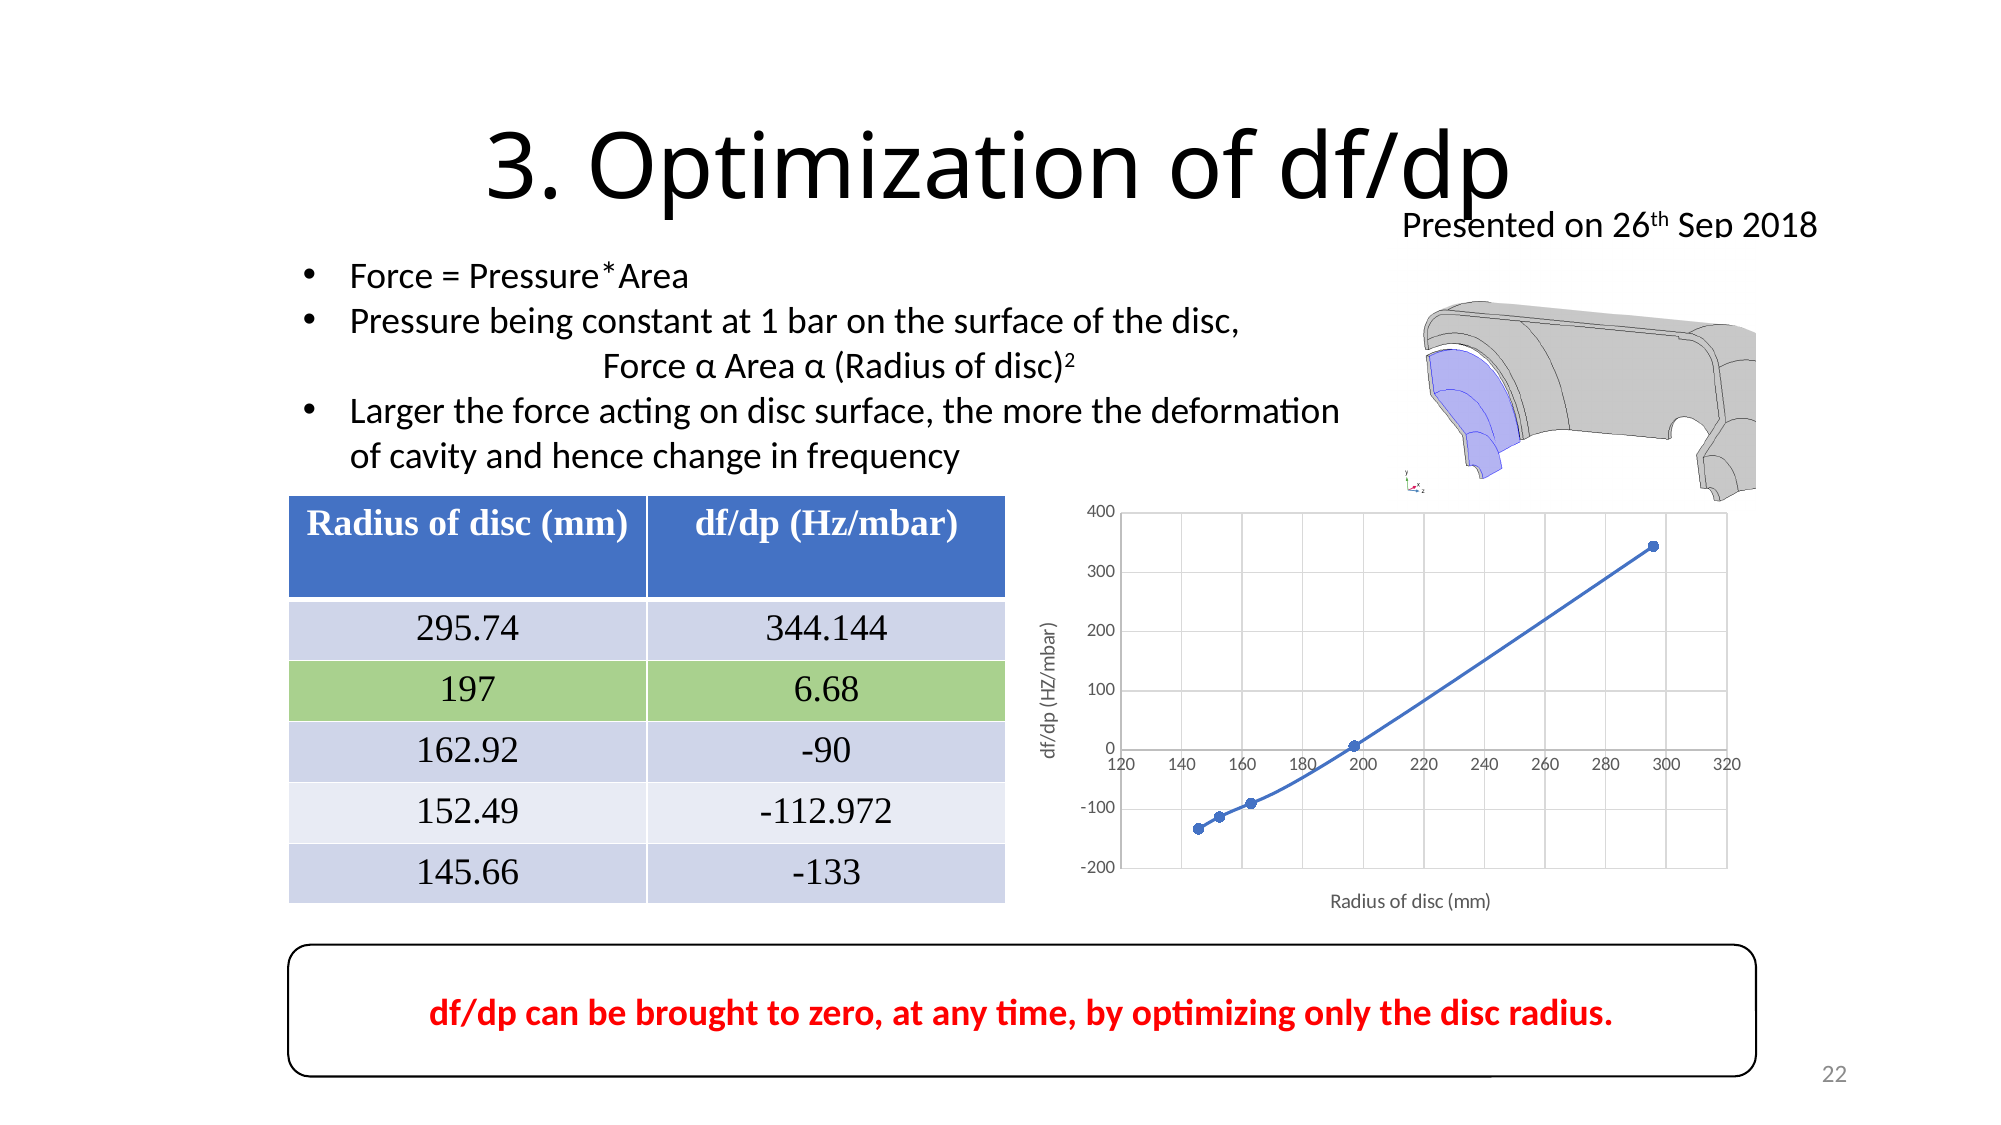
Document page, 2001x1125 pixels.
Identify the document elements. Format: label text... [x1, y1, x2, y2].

table_header Radius of disc (mm) [289, 496, 646, 597]
picture [1387, 238, 1756, 511]
text_box df/dp can be brought to zero, at any time, by optimizing only the disc radius. [287, 943, 1758, 1078]
title 3. Optimization of df/dp [137, 59, 1863, 278]
table_cell 162.92 [289, 722, 646, 782]
slide_number 22 [1412, 1042, 1863, 1103]
table_cell 295.74 [289, 602, 646, 660]
table_header df/dp (Hz/mbar) [648, 496, 1005, 597]
table_cell 6.68 [648, 661, 1005, 721]
table_cell 197 [289, 661, 646, 721]
table_cell -90 [648, 722, 1005, 782]
table_cell 344.144 [648, 602, 1005, 660]
table_cell -133 [648, 844, 1005, 903]
chart [1006, 494, 1757, 945]
table_cell 152.49 [289, 783, 646, 843]
table_cell 145.66 [289, 844, 646, 903]
table_cell -112.972 [648, 783, 1005, 843]
text_box Presented on 26th Sep 2018 [1387, 193, 1840, 253]
text_box Force = Pressure*Area Pressure being constant at 1 bar on the surface of the disc, Force α Area α (Radius of disc)2 Larger the force acting on disc surface, the more the deformation of cavity and hence change in frequency [288, 243, 1387, 484]
